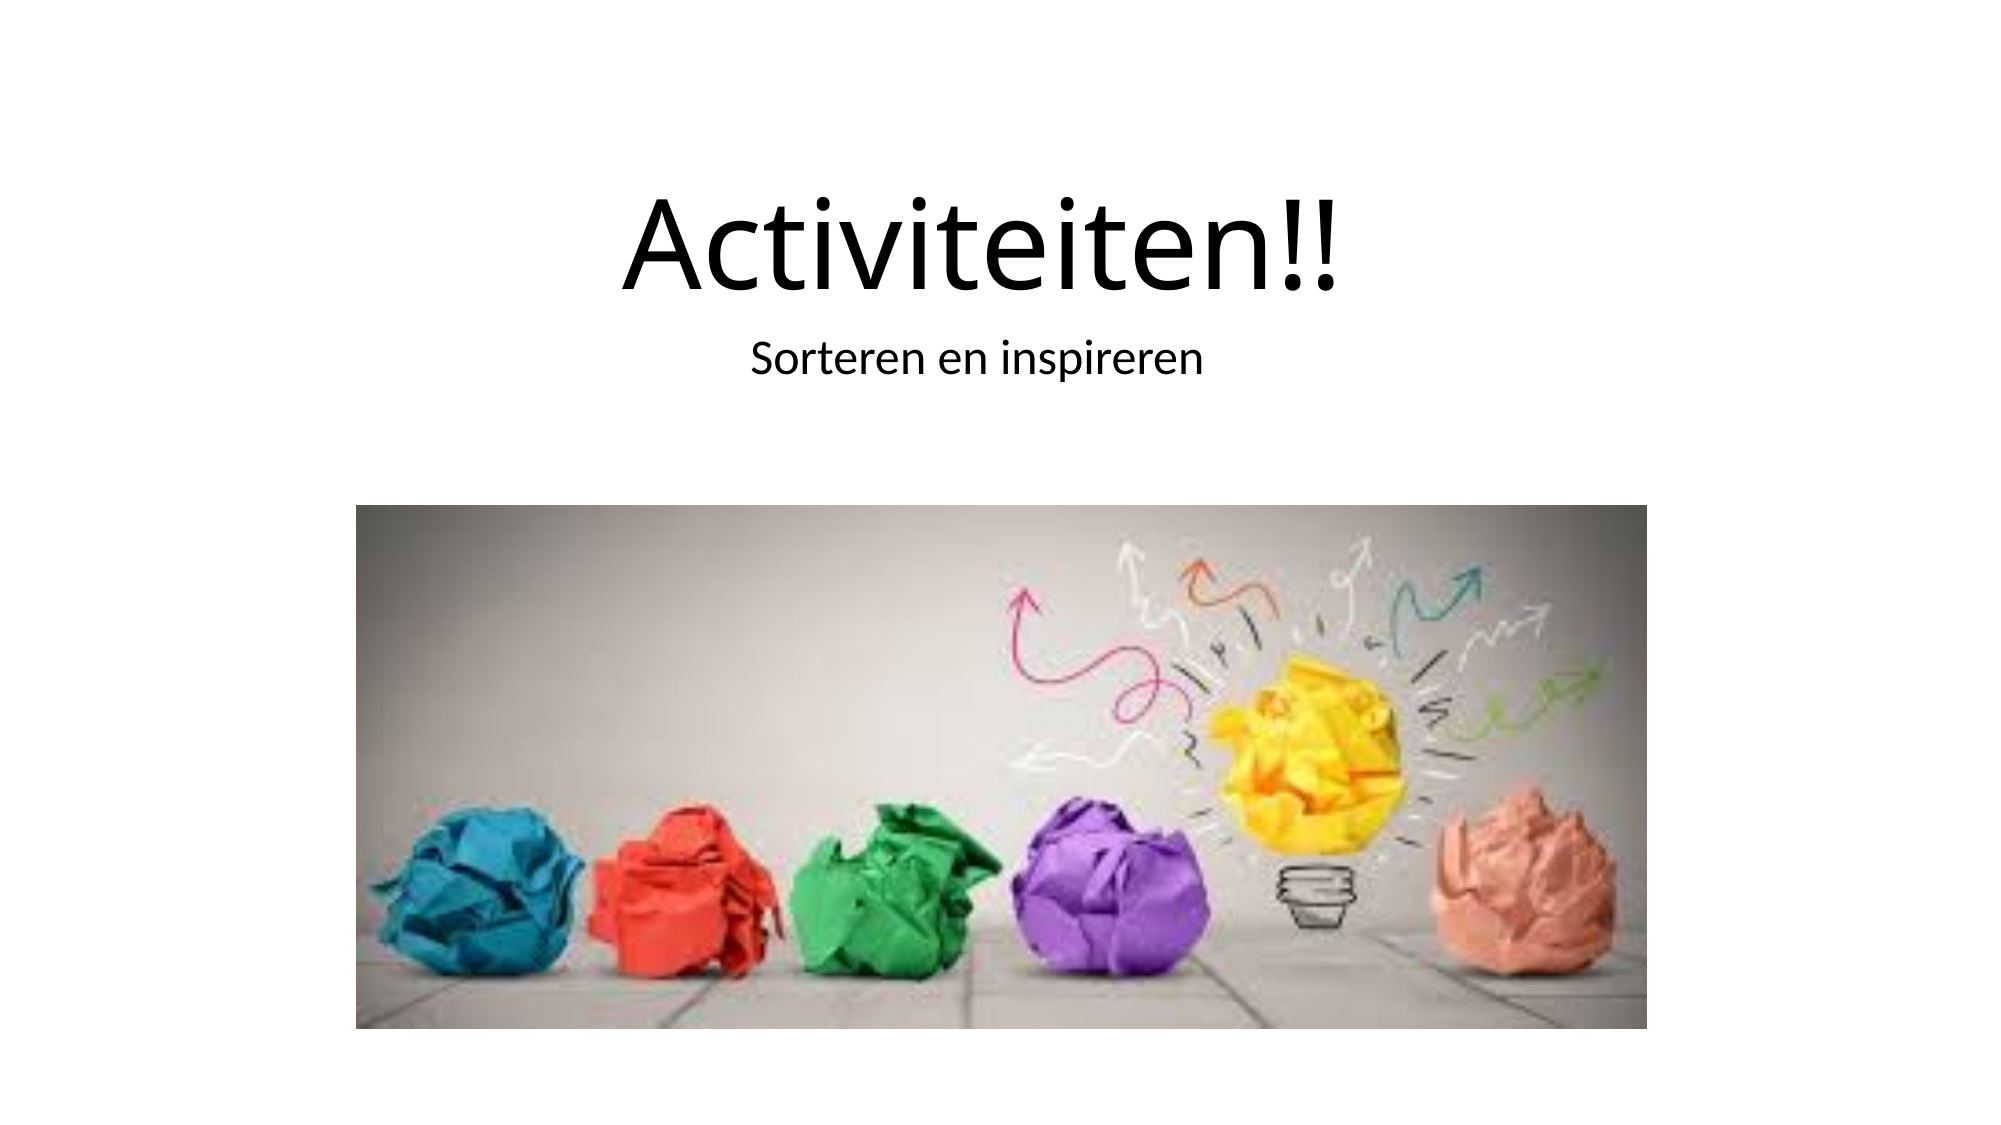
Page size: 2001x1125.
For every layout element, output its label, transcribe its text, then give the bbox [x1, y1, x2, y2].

picture [356, 505, 1647, 1029]
title Activiteiten!! [233, 108, 1734, 323]
subtitle Sorteren en inspireren [233, 323, 1734, 596]
